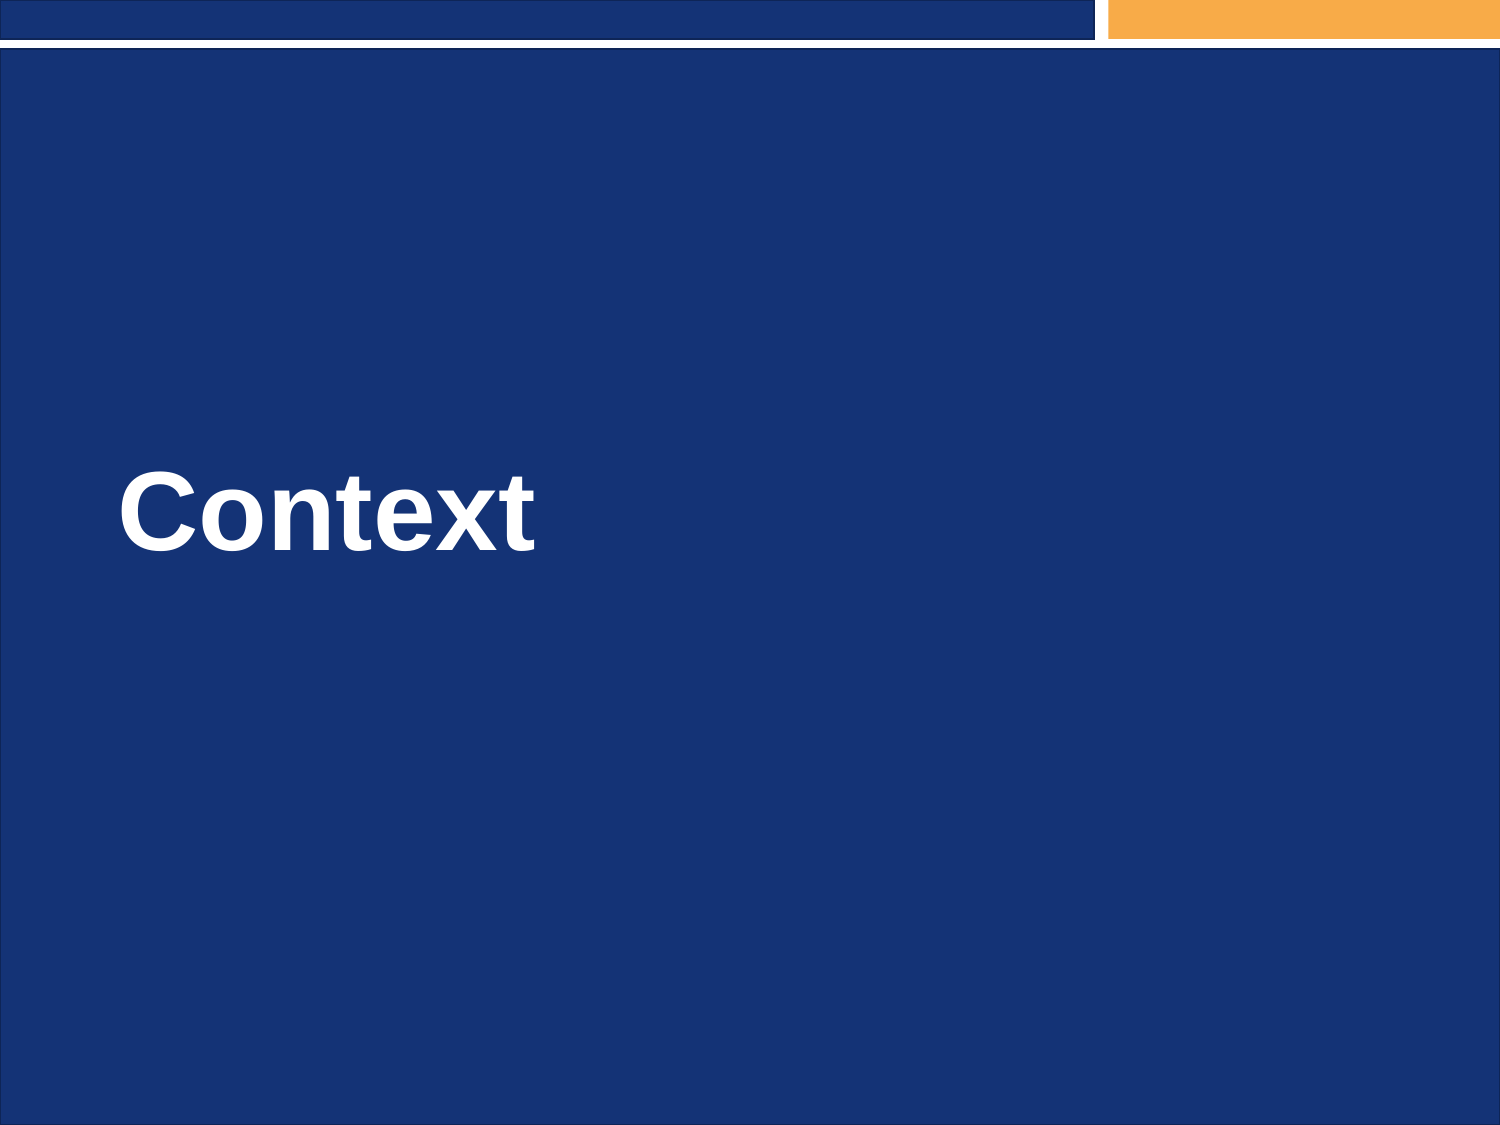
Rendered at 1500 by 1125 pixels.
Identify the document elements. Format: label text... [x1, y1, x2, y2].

title Context [102, 280, 1397, 749]
